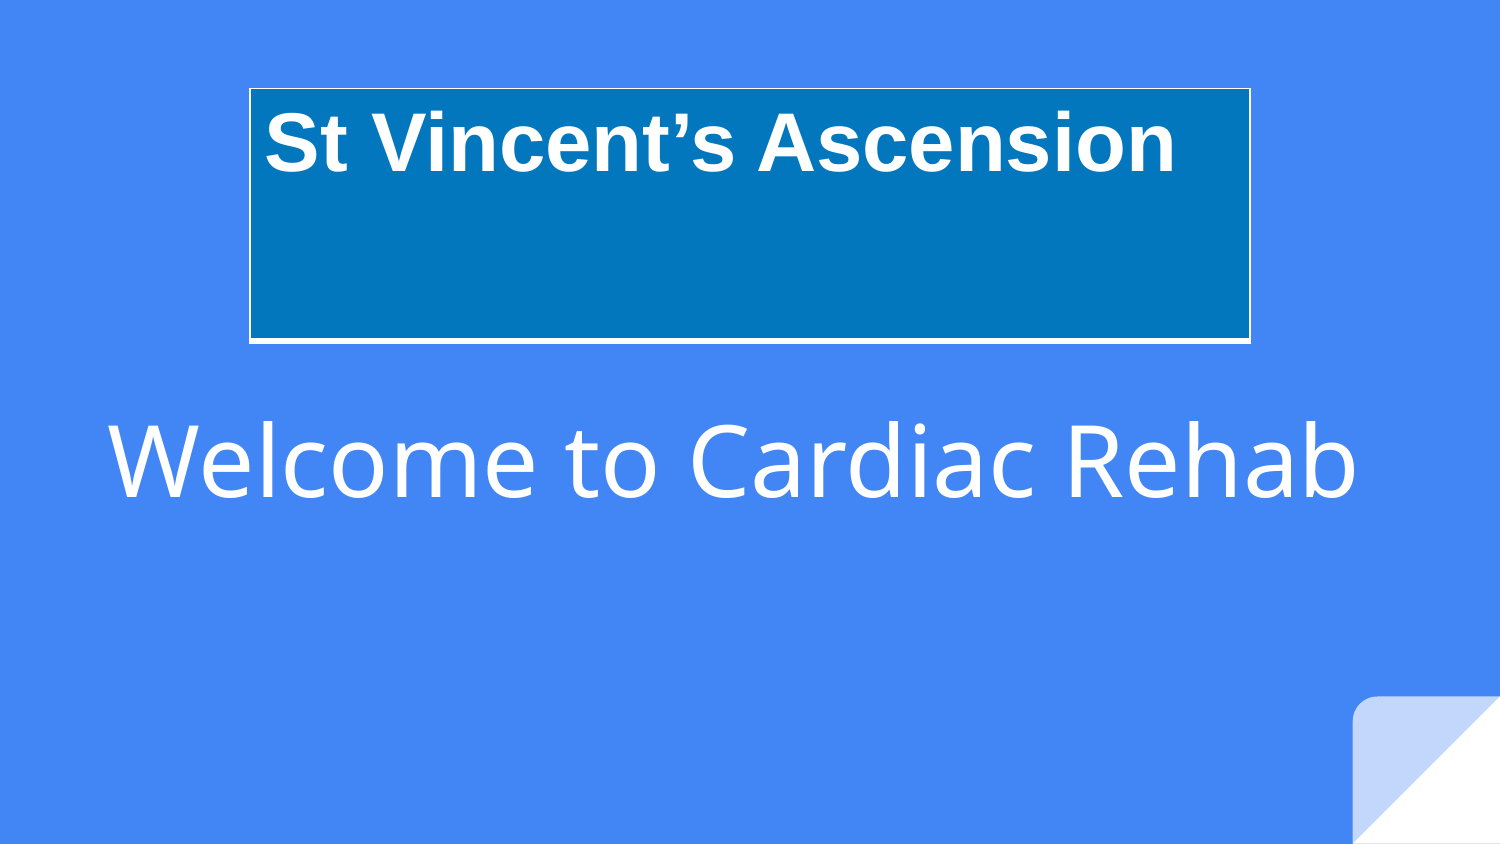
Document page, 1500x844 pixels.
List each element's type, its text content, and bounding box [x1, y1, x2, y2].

table_header St Vincent’s Ascension [251, 89, 1249, 338]
title Welcome to Cardiac Rehab [60, 401, 1409, 533]
